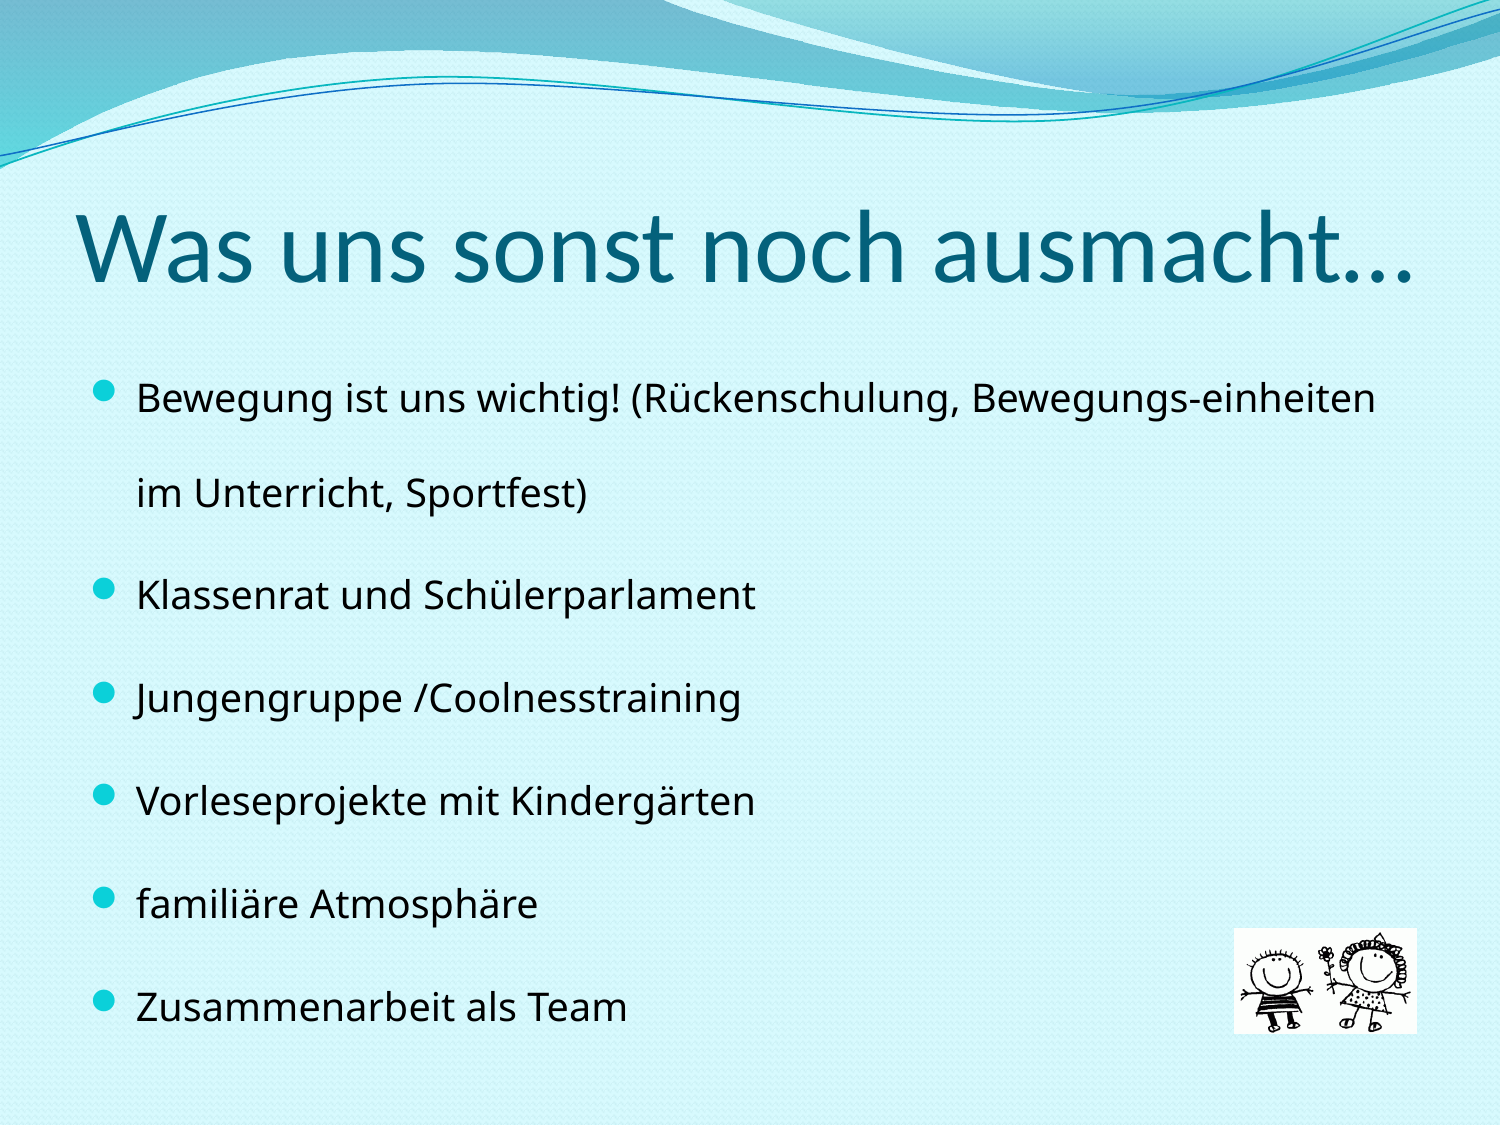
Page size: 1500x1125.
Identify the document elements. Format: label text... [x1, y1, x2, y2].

title Was uns sonst noch ausmacht… [75, 115, 1425, 303]
list Bewegung ist uns wichtig! (Rückenschulung, Bewegungs-einheiten im Unterricht, Sportfest) Klassenrat und Schülerparlament Jungengruppe /Coolnesstraining Vorleseprojekte mit Kindergärten familiäre Atmosphäre Zusammenarbeit als Team [75, 317, 1425, 1038]
picture [1234, 928, 1418, 1034]
